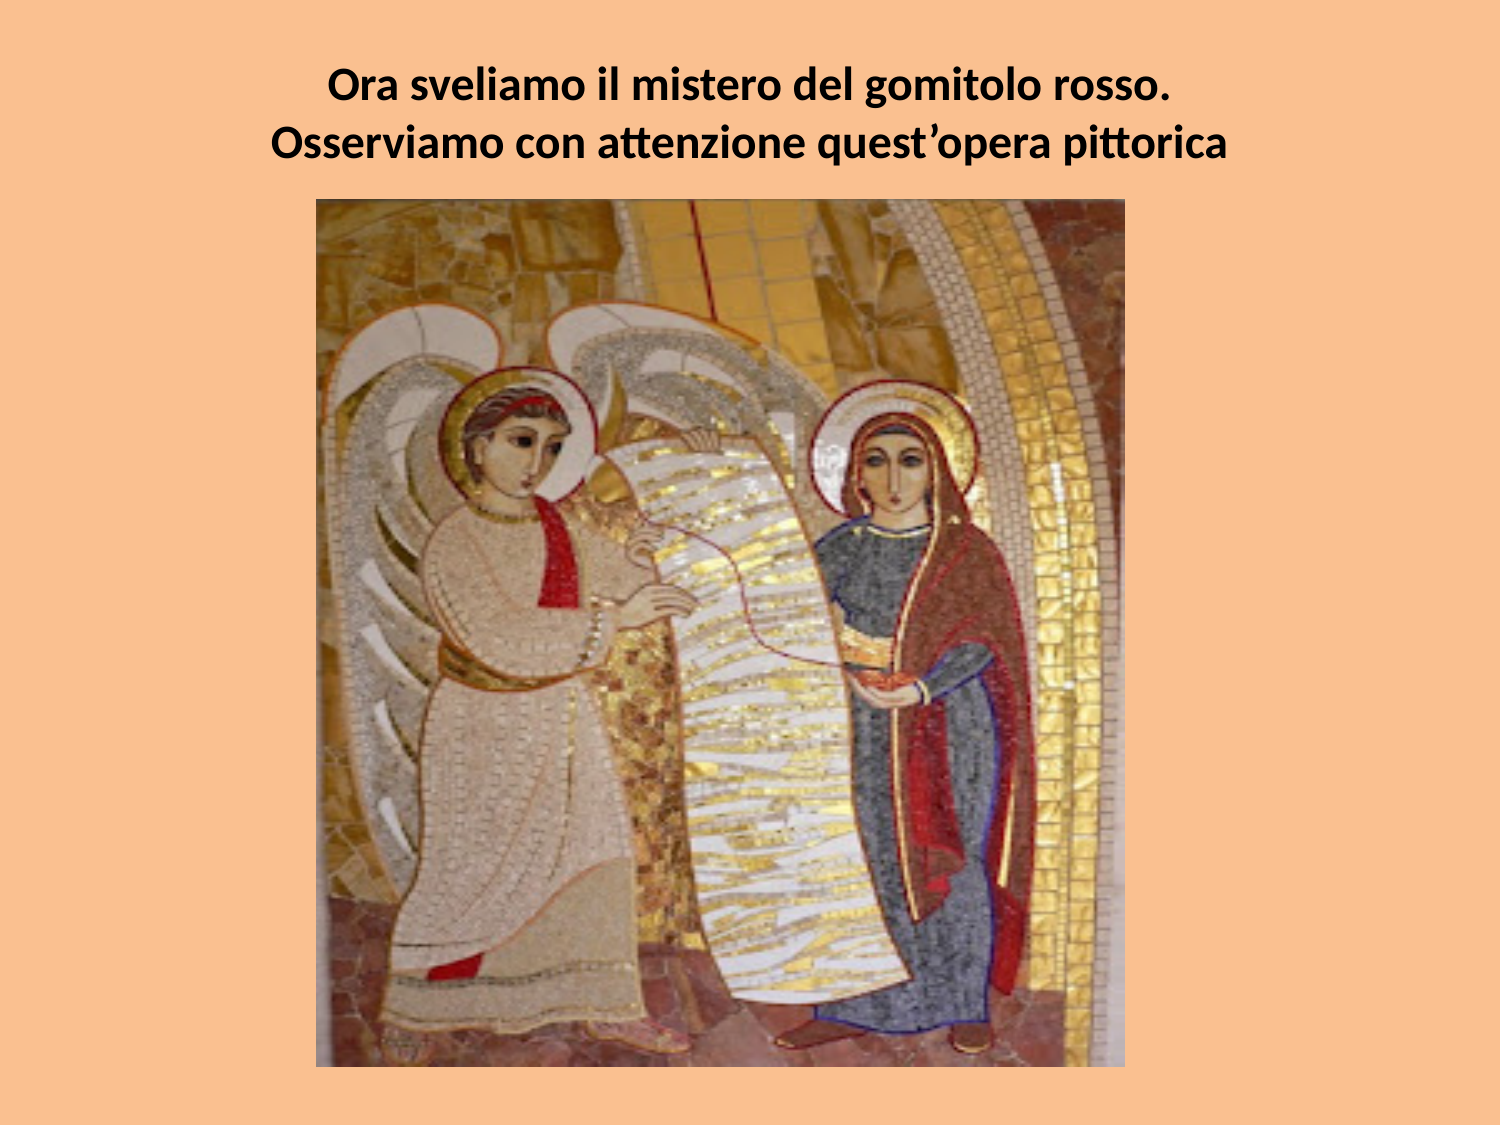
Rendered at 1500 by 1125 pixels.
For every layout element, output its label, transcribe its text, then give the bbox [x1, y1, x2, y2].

title Ora sveliamo il mistero del gomitolo rosso. Osserviamo con attenzione quest’opera pittorica [75, 45, 1425, 176]
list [316, 198, 1126, 1067]
